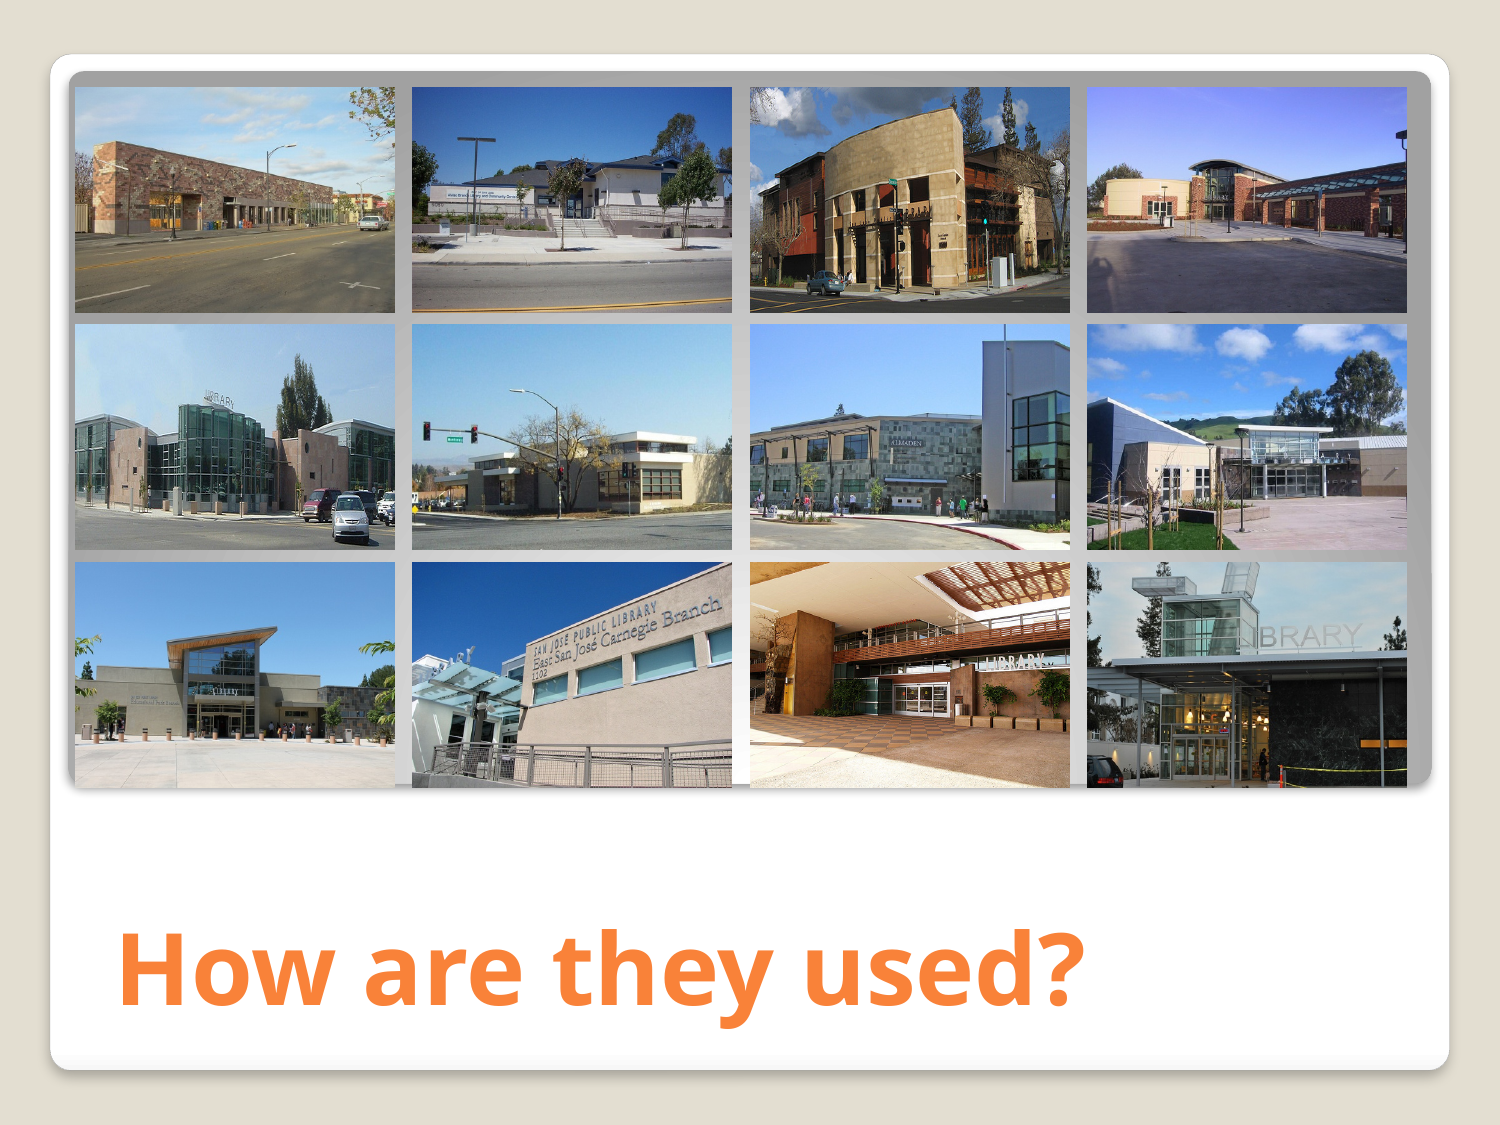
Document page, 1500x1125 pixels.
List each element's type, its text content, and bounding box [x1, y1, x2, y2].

picture [749, 562, 1070, 788]
picture [1087, 562, 1408, 788]
picture [412, 87, 733, 313]
title How are they used? [99, 887, 1443, 1025]
picture [1087, 87, 1408, 313]
picture [74, 562, 395, 788]
picture [412, 324, 733, 551]
picture [1087, 324, 1408, 551]
picture [74, 324, 395, 551]
picture [412, 562, 733, 788]
picture [749, 87, 1070, 313]
picture [74, 87, 396, 313]
picture [749, 324, 1070, 551]
